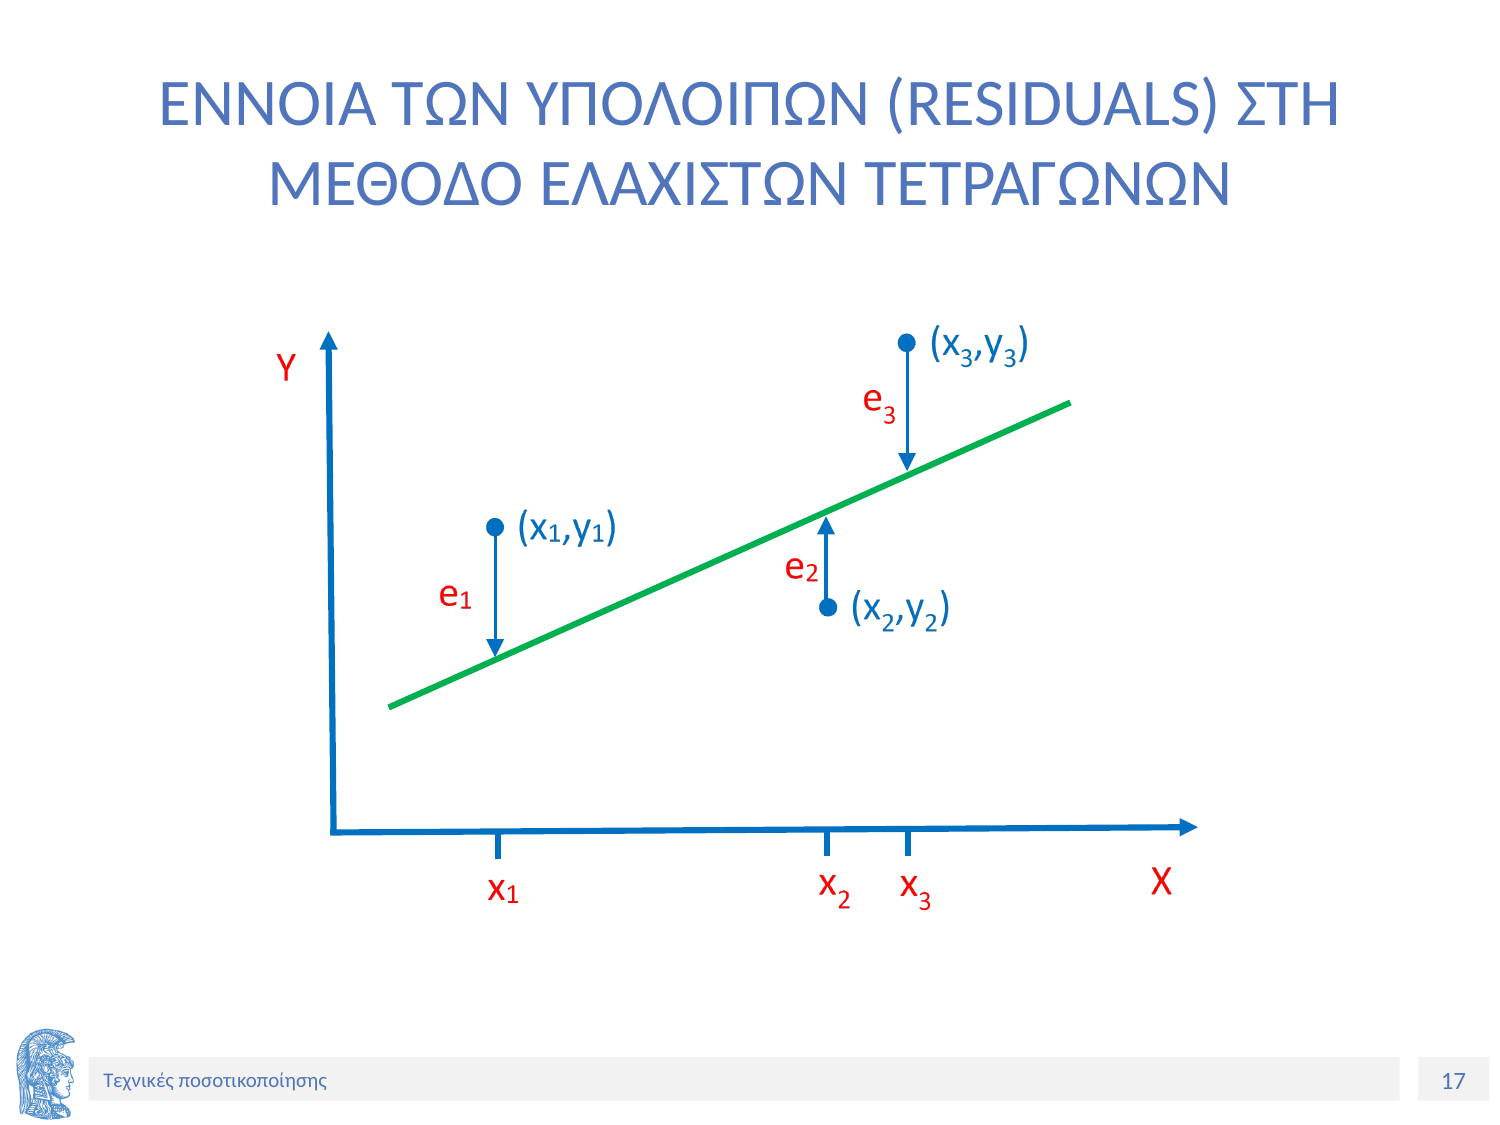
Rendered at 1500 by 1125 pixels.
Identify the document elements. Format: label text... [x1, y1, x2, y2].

picture [9, 1025, 81, 1120]
title ΕΝΝΟΙΑ ΤΩΝ ΥΠΟΛΟΙΠΩΝ (RESIDUALS) ΣΤΗ ΜΕΘΟΔΟ ΕΛΑΧΙΣΤΩΝ ΤΕΤΡΑΓΩΝΩΝ [74, 44, 1426, 233]
picture [252, 302, 1500, 964]
